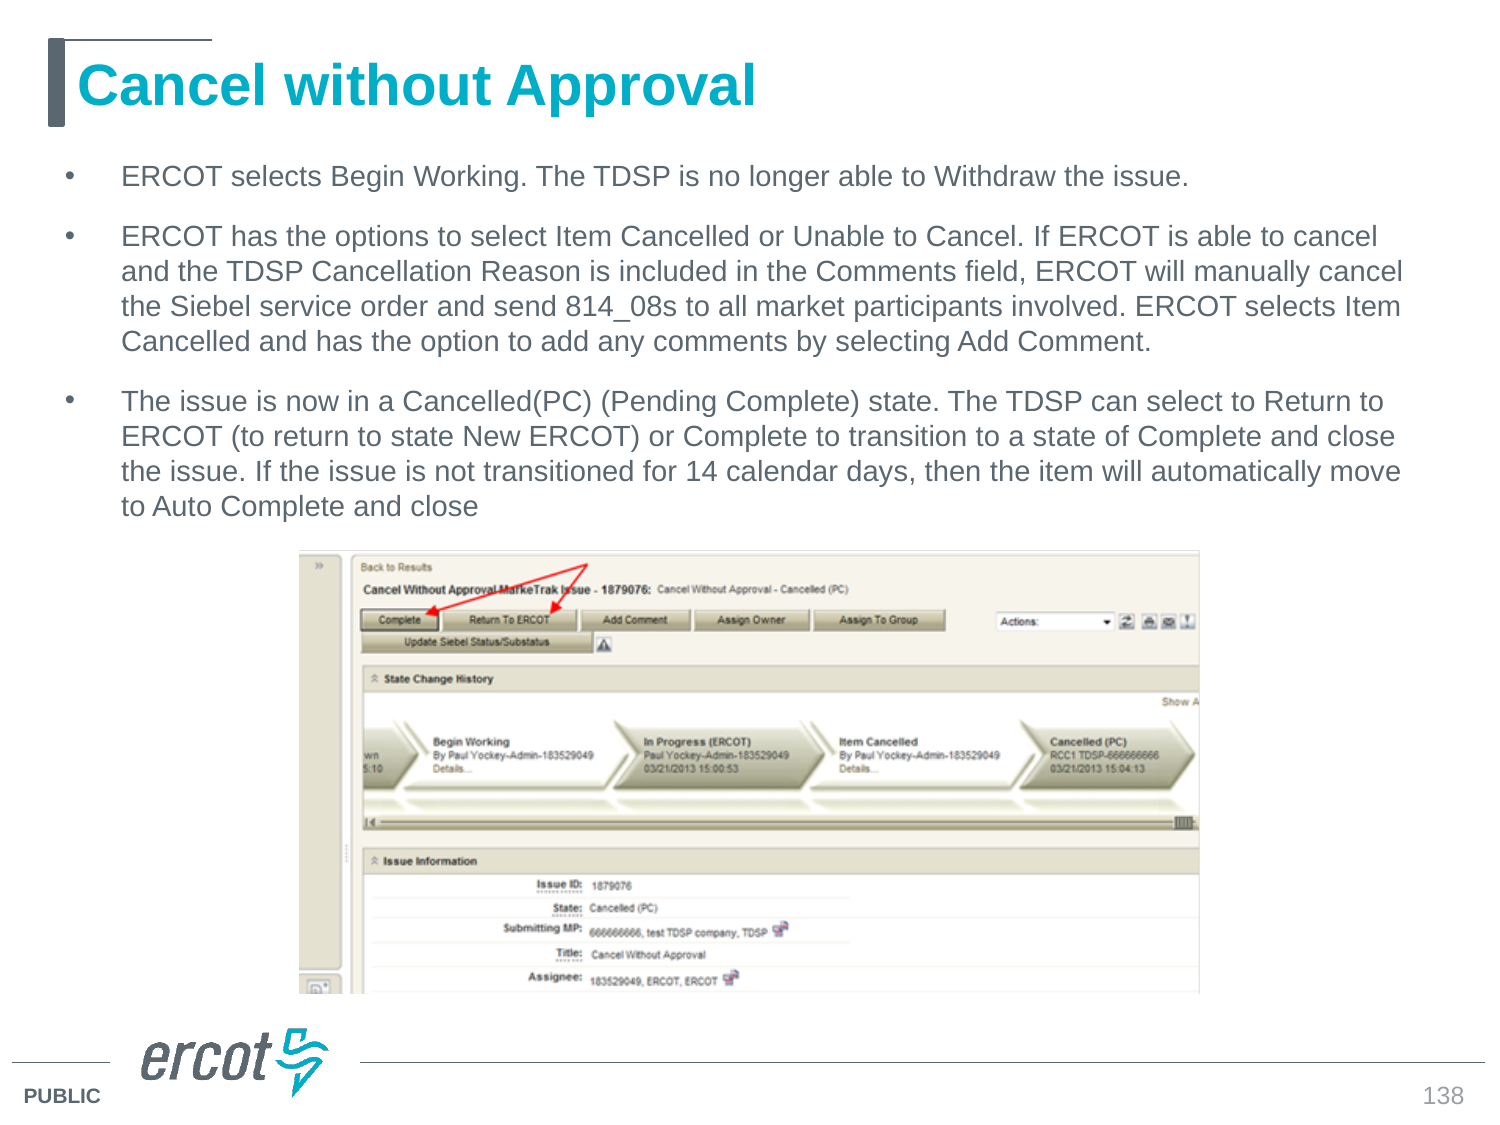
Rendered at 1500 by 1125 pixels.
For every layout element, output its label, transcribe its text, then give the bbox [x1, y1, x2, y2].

title Cancel without Approval [62, 39, 1450, 125]
slide_number 138 [1400, 1076, 1488, 1113]
picture [137, 1024, 332, 1100]
picture [298, 549, 1201, 994]
list ERCOT selects Begin Working. The TDSP is no longer able to Withdraw the issue. ERCOT has the options to select Item Cancelled or Unable to Cancel. If ERCOT is able to cancel and the TDSP Cancellation Reason is included in the Comments field, ERCOT will manually cancel the Siebel service order and send 814_08s to all market participants involved. ERCOT selects Item Cancelled and has the option to add any comments by selecting Add Comment. The issue is now in a Cancelled(PC) (Pending Complete) state. The TDSP can select to Return to ERCOT (to return to state New ERCOT) or Complete to transition to a state of Complete and close the issue. If the issue is not transitioned for 14 calendar days, then the item will automatically move to Auto Complete and close [50, 149, 1450, 538]
